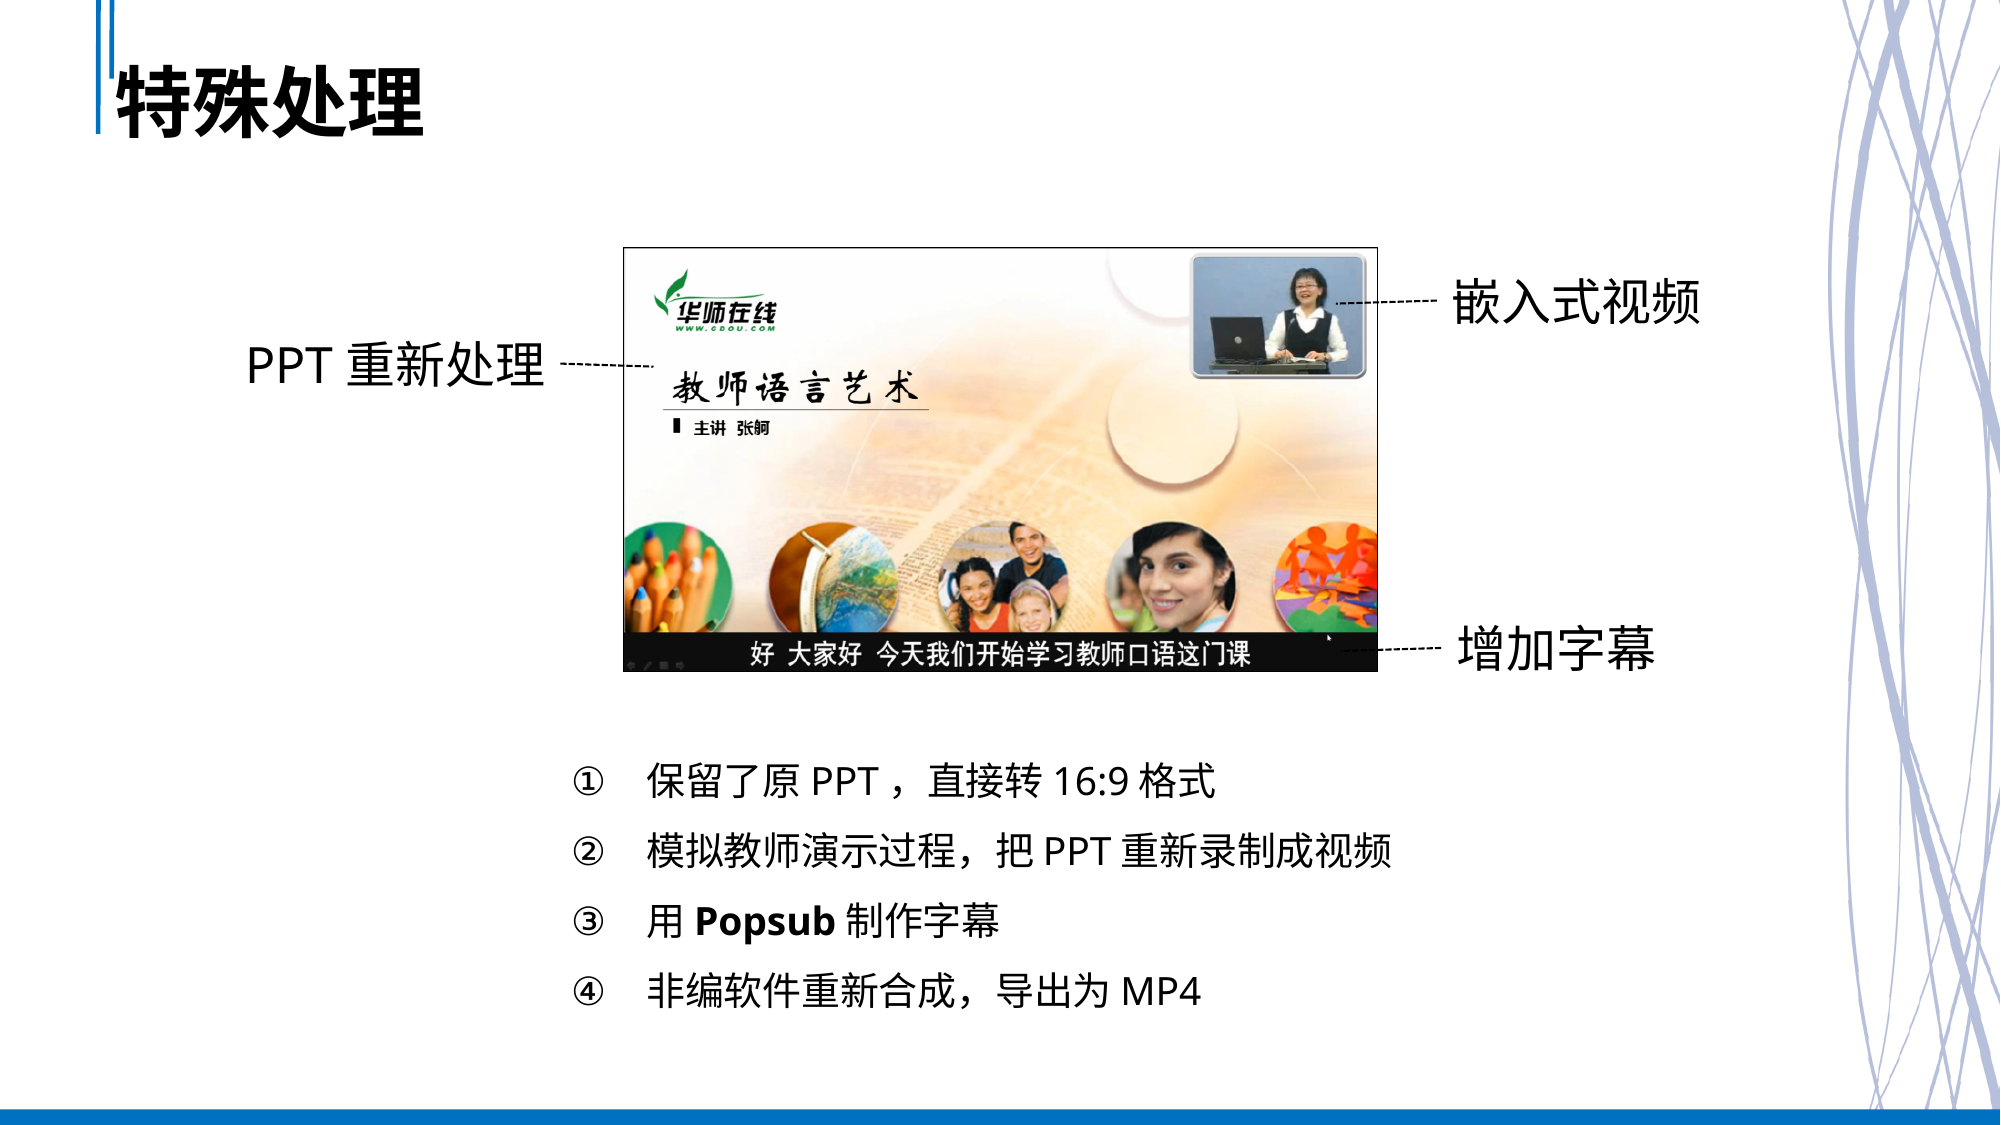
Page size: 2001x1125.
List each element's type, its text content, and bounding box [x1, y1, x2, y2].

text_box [233, 325, 654, 403]
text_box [1335, 262, 1719, 340]
picture [623, 247, 1377, 672]
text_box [1341, 610, 1673, 687]
title 特殊处理 [99, 45, 1900, 157]
text_box 保留了原PPT，直接转16:9格式 模拟教师演示过程，把PPT重新录制成视频 用Popsub制作字幕 非编软件重新合成，导出为MP4 [556, 726, 1407, 1021]
